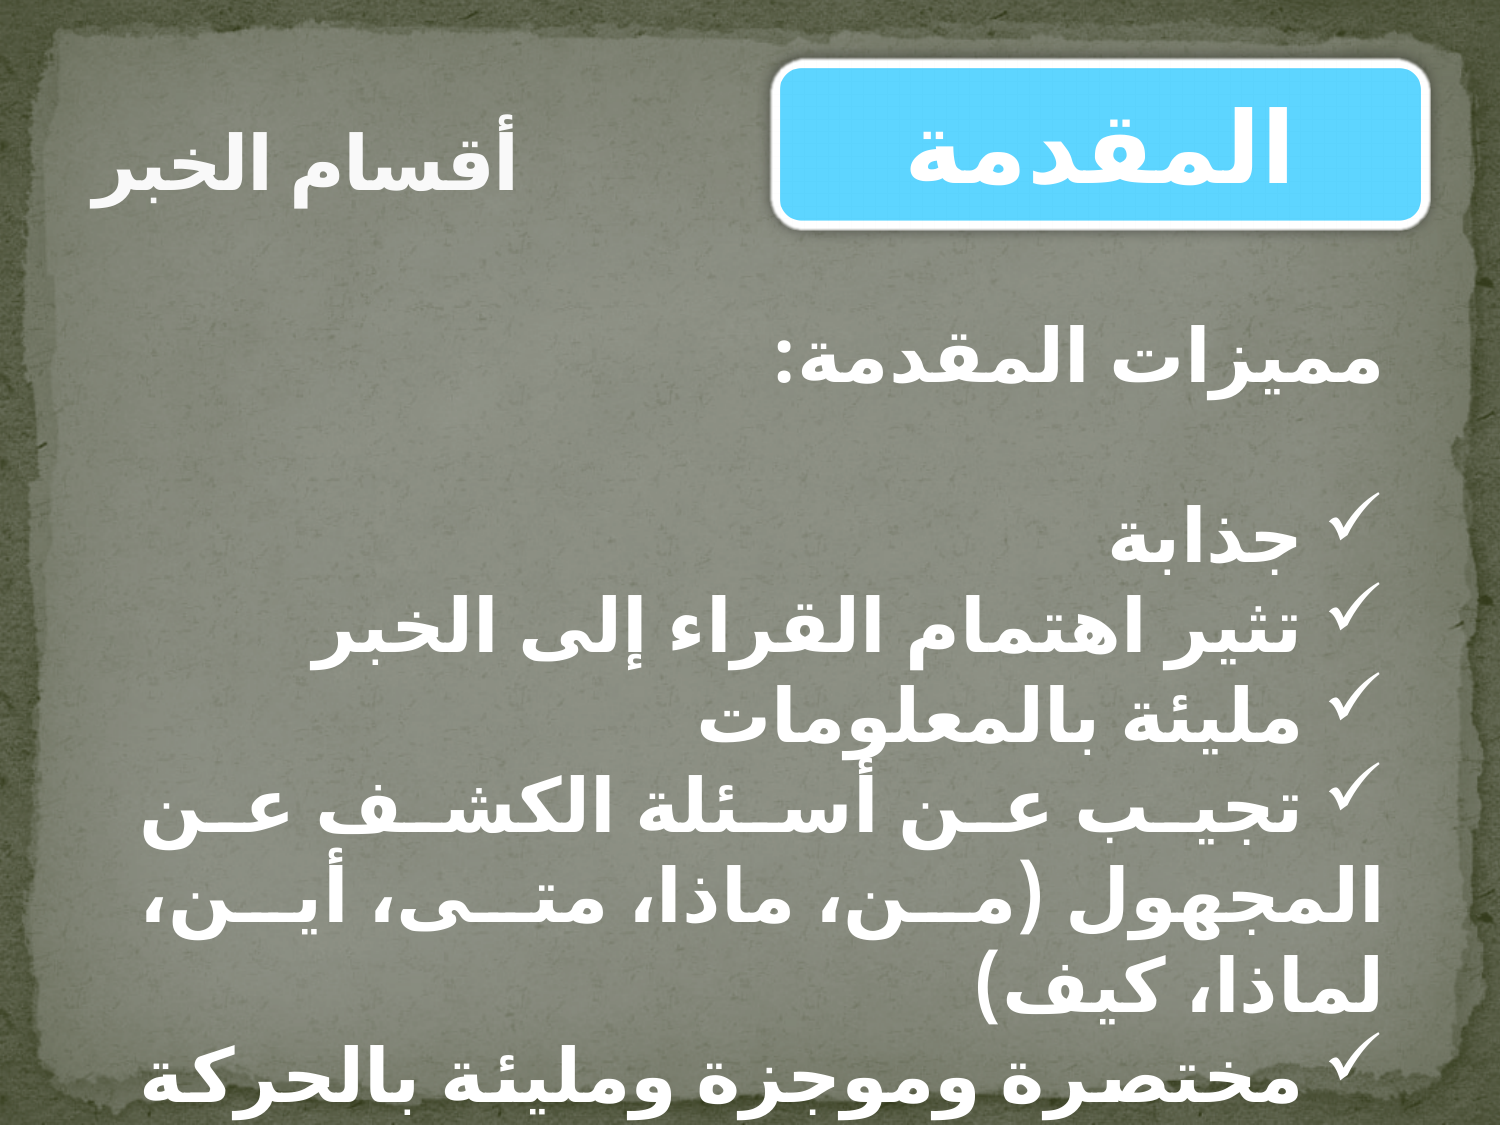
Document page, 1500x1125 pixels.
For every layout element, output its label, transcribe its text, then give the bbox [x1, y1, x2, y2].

text_box مميزات المقدمة: جذابة تثير اهتمام القراء إلى الخبر مليئة بالمعلومات تجيب عن أسئلة الكشف عن المجهول (من، ماذا، متى، أين، لماذا، كيف) مختصرة وموجزة ومليئة بالحركة والصراع. [124, 299, 1400, 1125]
text_box المقدمة [773, 61, 1429, 228]
title أقسام الخبر [74, 25, 538, 213]
